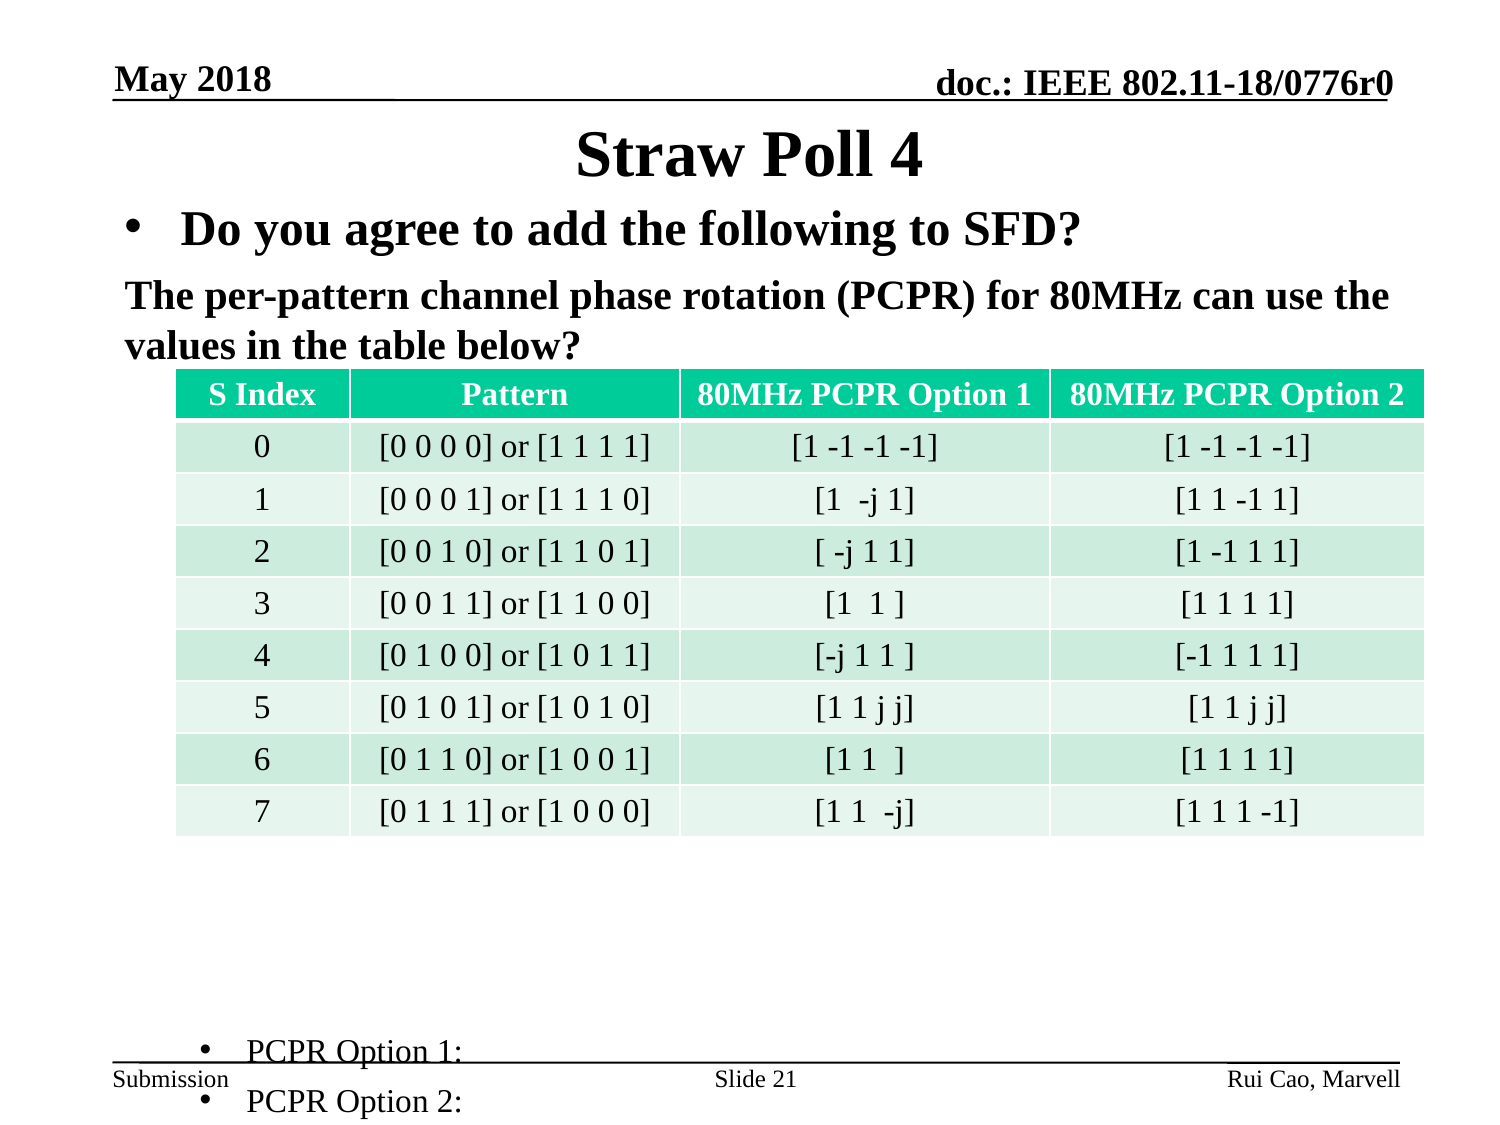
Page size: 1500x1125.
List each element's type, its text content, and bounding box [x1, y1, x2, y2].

slide_number Slide 21 [712, 1061, 800, 1123]
title Straw Poll 4 [112, 62, 1388, 187]
list Do you agree to add the following to SFD? The per-pattern channel phase rotation (PCPR) for 80MHz can use the values in the table below? PCPR Option 1: PCPR Option 2: N A [99, 187, 1476, 863]
footer Rui Cao, Marvell [878, 1061, 1402, 1093]
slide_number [114, 54, 423, 100]
